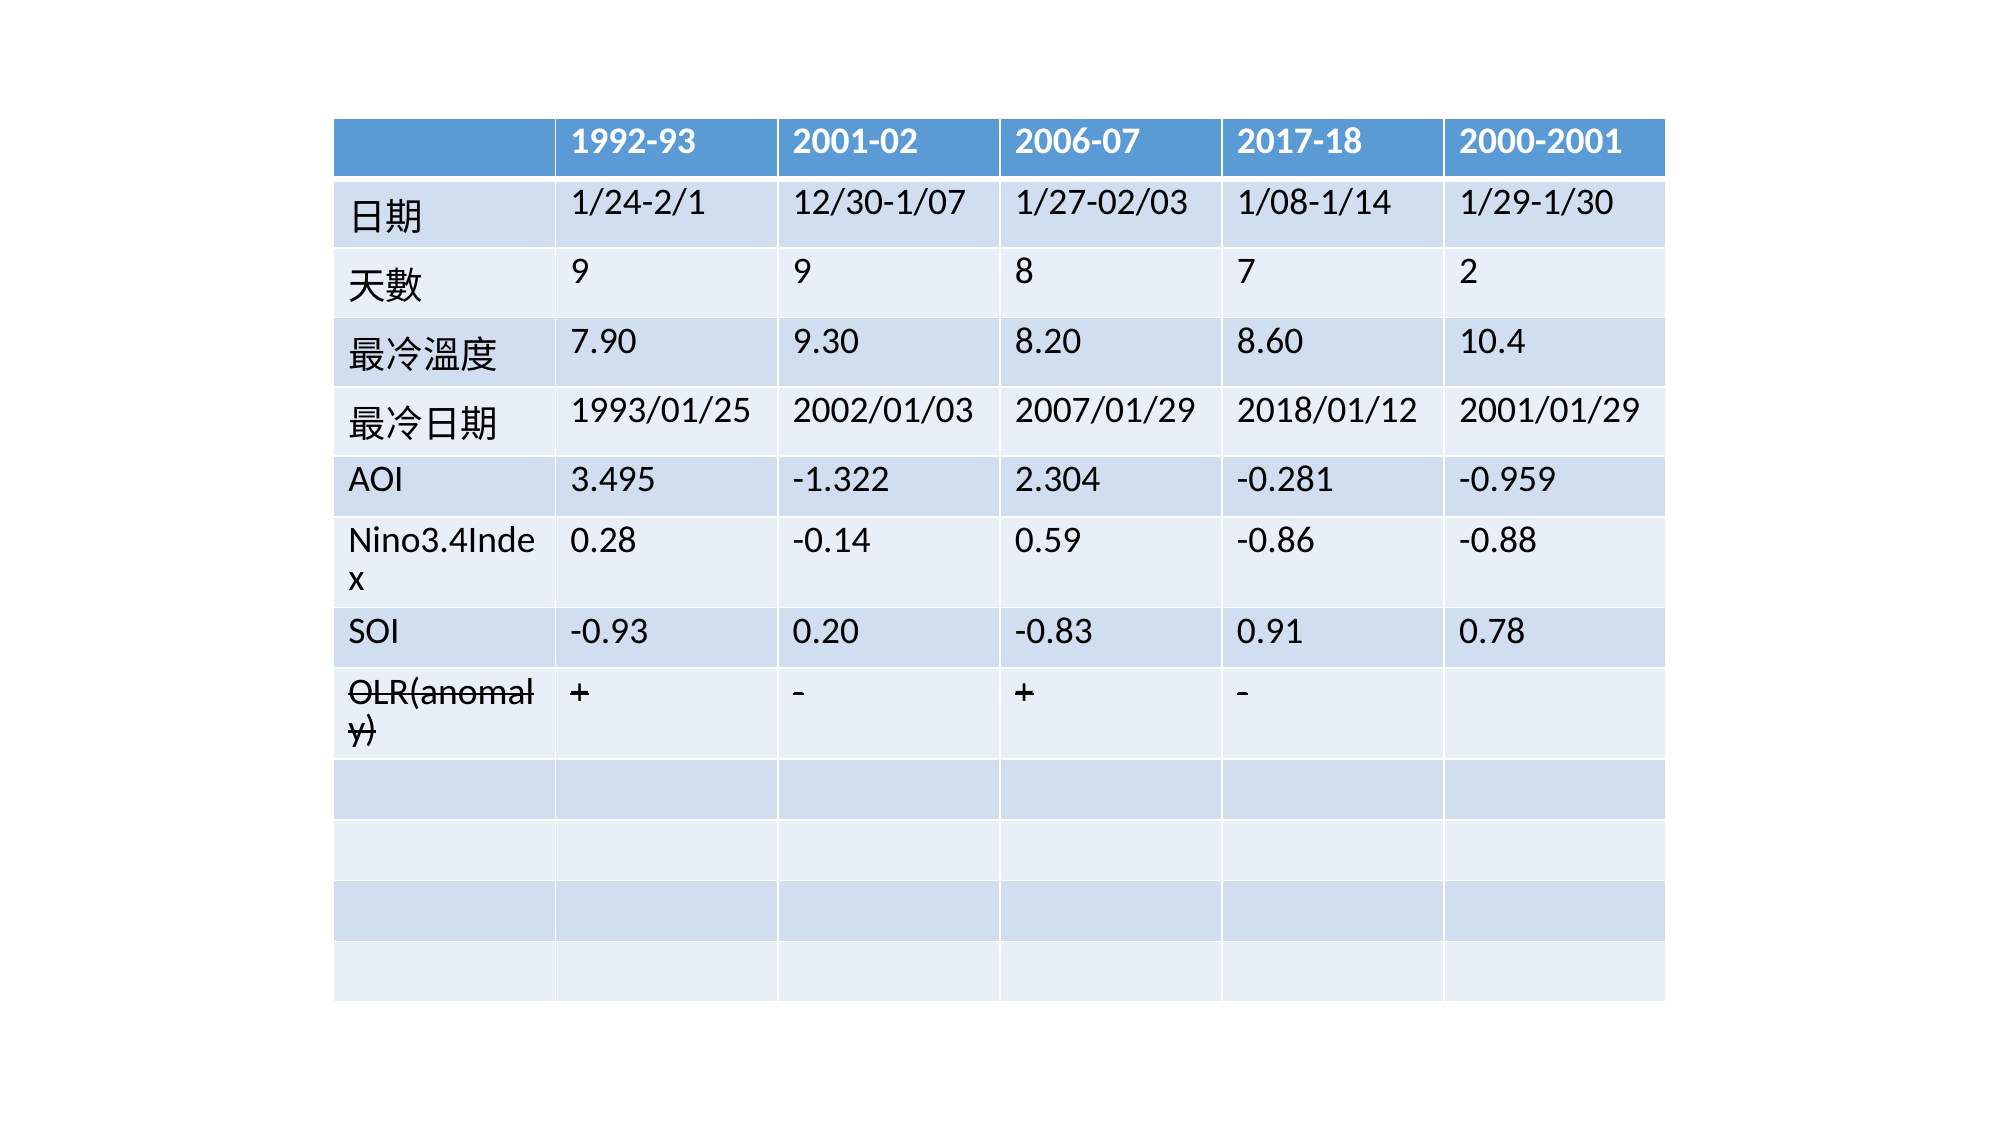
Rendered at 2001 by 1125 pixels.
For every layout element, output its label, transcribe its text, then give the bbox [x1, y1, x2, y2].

table_cell 8 [1001, 249, 1221, 317]
table_cell [334, 942, 555, 1001]
table_cell 1/29-1/30 [1445, 182, 1665, 247]
table_cell [1223, 760, 1443, 819]
table_cell 2001/01/29 [1445, 388, 1665, 455]
table_cell -1.322 [779, 457, 999, 516]
table_cell 8.60 [1223, 318, 1443, 386]
table_cell -0.93 [556, 608, 777, 667]
table_cell 9.30 [779, 318, 999, 386]
table_cell [779, 942, 999, 1001]
table_cell Nino3.4Index [334, 518, 555, 607]
table_cell [556, 760, 777, 819]
table_cell [1223, 942, 1443, 1001]
table_cell 10.4 [1445, 318, 1665, 386]
table_cell 2007/01/29 [1001, 388, 1221, 455]
table_cell [1445, 760, 1665, 819]
table_cell - [779, 669, 999, 758]
table_cell 日期 [334, 182, 555, 247]
table_cell [1445, 942, 1665, 1001]
table_cell [556, 821, 777, 880]
table_cell 最冷溫度 [334, 318, 555, 386]
table_cell 7 [1223, 249, 1443, 317]
table_cell 1/27-02/03 [1001, 182, 1221, 247]
table_cell 天數 [334, 249, 555, 317]
table_cell SOI [334, 608, 555, 667]
table_cell 9 [556, 249, 777, 317]
table_cell 7.90 [556, 318, 777, 386]
table_cell [1001, 942, 1221, 1001]
table_cell + [1001, 669, 1221, 758]
table_cell AOI [334, 457, 555, 516]
table_cell 9 [779, 249, 999, 317]
table_cell + [556, 669, 777, 758]
table_cell 0.91 [1223, 608, 1443, 667]
table_cell 2 [1445, 249, 1665, 317]
table_cell [1001, 821, 1221, 880]
table_cell - [1223, 669, 1443, 758]
table_cell -0.83 [1001, 608, 1221, 667]
table_cell [334, 821, 555, 880]
table_cell 3.495 [556, 457, 777, 516]
table_cell 0.28 [556, 518, 777, 607]
table_cell 1993/01/25 [556, 388, 777, 455]
table_cell [1223, 881, 1443, 941]
table_cell 2.304 [1001, 457, 1221, 516]
table_header 2001-02 [779, 119, 999, 176]
table_cell [1223, 821, 1443, 880]
table_cell -0.88 [1445, 518, 1665, 607]
table_cell [334, 881, 555, 941]
table_cell 8.20 [1001, 318, 1221, 386]
table_cell 1/08-1/14 [1223, 182, 1443, 247]
table_header 2006-07 [1001, 119, 1221, 176]
table_cell [779, 760, 999, 819]
table_cell [1445, 669, 1665, 758]
table_cell -0.959 [1445, 457, 1665, 516]
table_cell 0.78 [1445, 608, 1665, 667]
table_cell 2018/01/12 [1223, 388, 1443, 455]
table_cell -0.14 [779, 518, 999, 607]
table_header 2017-18 [1223, 119, 1443, 176]
table_cell [334, 760, 555, 819]
table_cell OLR(anomaly) [334, 669, 555, 758]
table_cell [1445, 881, 1665, 941]
table_cell 0.59 [1001, 518, 1221, 607]
table_cell 2002/01/03 [779, 388, 999, 455]
table_header 1992-93 [556, 119, 777, 176]
table_cell 12/30-1/07 [779, 182, 999, 247]
table_cell -0.281 [1223, 457, 1443, 516]
table_cell [1001, 760, 1221, 819]
table_cell [1001, 881, 1221, 941]
table_cell [1445, 821, 1665, 880]
table_cell [779, 881, 999, 941]
table_cell -0.86 [1223, 518, 1443, 607]
table_cell 最冷日期 [334, 388, 555, 455]
table_cell 1/24-2/1 [556, 182, 777, 247]
table_header [334, 119, 555, 176]
table_cell [556, 942, 777, 1001]
table_cell [556, 881, 777, 941]
table_cell 0.20 [779, 608, 999, 667]
table_cell [779, 821, 999, 880]
table_header 2000-2001 [1445, 119, 1665, 176]
